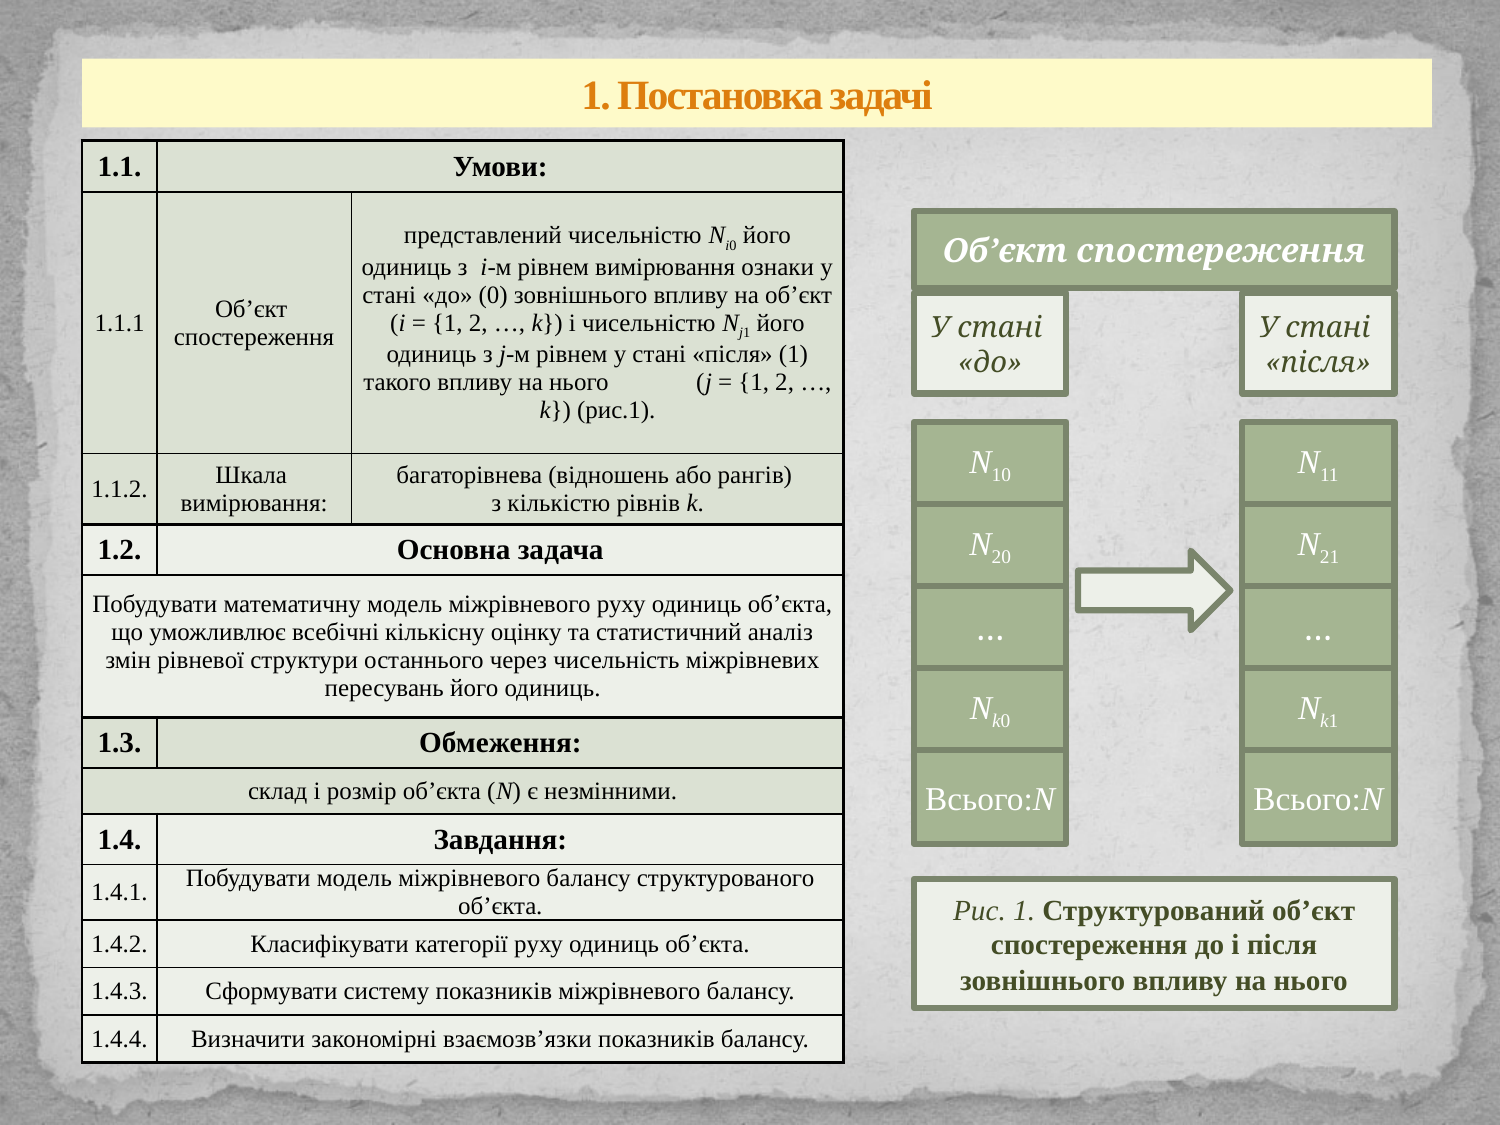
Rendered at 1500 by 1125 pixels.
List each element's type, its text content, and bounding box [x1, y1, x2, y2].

table_cell Побудувати модель міжрівневого балансу структурованого об’єкта. [158, 865, 842, 919]
text_box … [911, 583, 1069, 665]
table_header 1.1. [83, 142, 156, 191]
text_box У стані «до» [911, 291, 1069, 397]
list Всього:N [911, 747, 1069, 847]
table_cell Побудувати математичну модель міжрівневого руху одиниць об’єкта, що уможливлює всебічні кількісну оцінку та статистичний аналіз змін рівневої структури останнього через чисельність міжрівневих пересувань його одиниць. [83, 576, 842, 716]
text_box Рис. 1. Структурований об’єкт спостереження до і після зовнішнього впливу на нього [911, 876, 1398, 1011]
table_cell Шкала вимірювання: [158, 454, 351, 523]
table_cell Обмеження: [158, 719, 842, 767]
table_cell Сформувати систему показників міжрівневого балансу. [158, 968, 842, 1014]
text_box N11 [1239, 419, 1398, 502]
title 1. Постановка задачі [81, 58, 1433, 128]
table_cell 1.3. [83, 719, 156, 767]
table_cell Визначити закономірні взаємозв’язки показників балансу. [158, 1016, 842, 1061]
text_box Об’єкт спостереження [911, 208, 1398, 291]
table_header Умови: [158, 142, 842, 191]
table_cell Об’єкт спостереження [158, 193, 351, 453]
text_box Nk0 [911, 665, 1069, 747]
table_cell представлений чисельністю Ni0 його одиниць з і-м рівнем вимірювання ознаки у стані «до» (0) зовнішнього впливу на об’єкт (i = {1, 2, …, k}) і чисельністю Nj1 його одиниць з j-м рівнем у стані «після» (1) такого впливу на нього (j = {1, 2, …, k}) (рис.1). [352, 193, 842, 453]
text_box N10 [911, 419, 1069, 501]
text_box Nk1 [1239, 665, 1398, 748]
table_cell 1.1.1 [83, 193, 156, 453]
table_cell 1.2. [83, 526, 156, 574]
text_box Всього:N [1239, 747, 1398, 847]
text_box N20 [911, 501, 1069, 583]
text_box N21 [1239, 501, 1398, 584]
table_cell Основна задача [158, 526, 842, 574]
table_cell 1.4.1. [83, 865, 156, 919]
text_box У стані «після» [1239, 291, 1398, 397]
text_box [1074, 547, 1234, 634]
table_cell 1.4. [83, 815, 156, 864]
table_cell 1.4.2. [83, 921, 156, 967]
table_cell Класифікувати категорії руху одиниць об’єкта. [158, 921, 842, 967]
table_cell багаторівнева (відношень або рангів) з кількістю рівнів k. [352, 454, 842, 523]
table_cell Завдання: [158, 815, 842, 864]
text_box … [1239, 583, 1398, 666]
table_cell склад і розмір об’єкта (N) є незмінними. [83, 769, 842, 813]
table_cell 1.4.3. [83, 968, 156, 1014]
table_cell 1.4.4. [83, 1016, 156, 1061]
table_cell 1.1.2. [83, 454, 156, 523]
